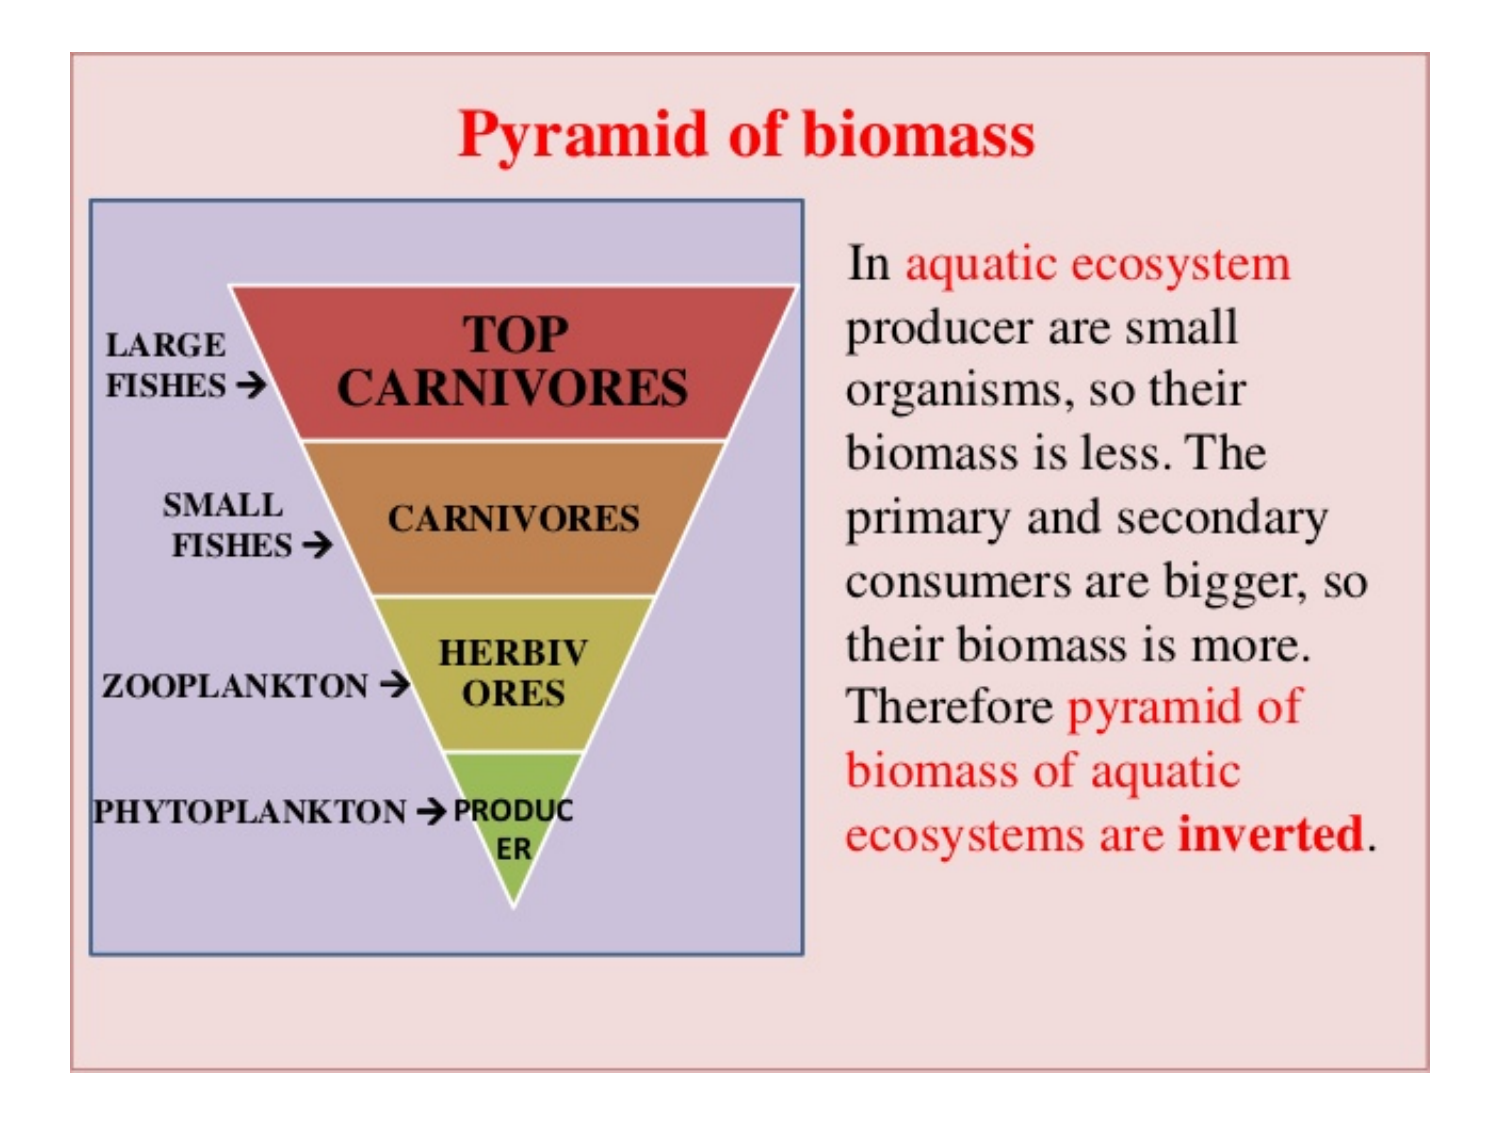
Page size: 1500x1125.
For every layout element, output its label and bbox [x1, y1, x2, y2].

picture [70, 52, 1430, 1073]
